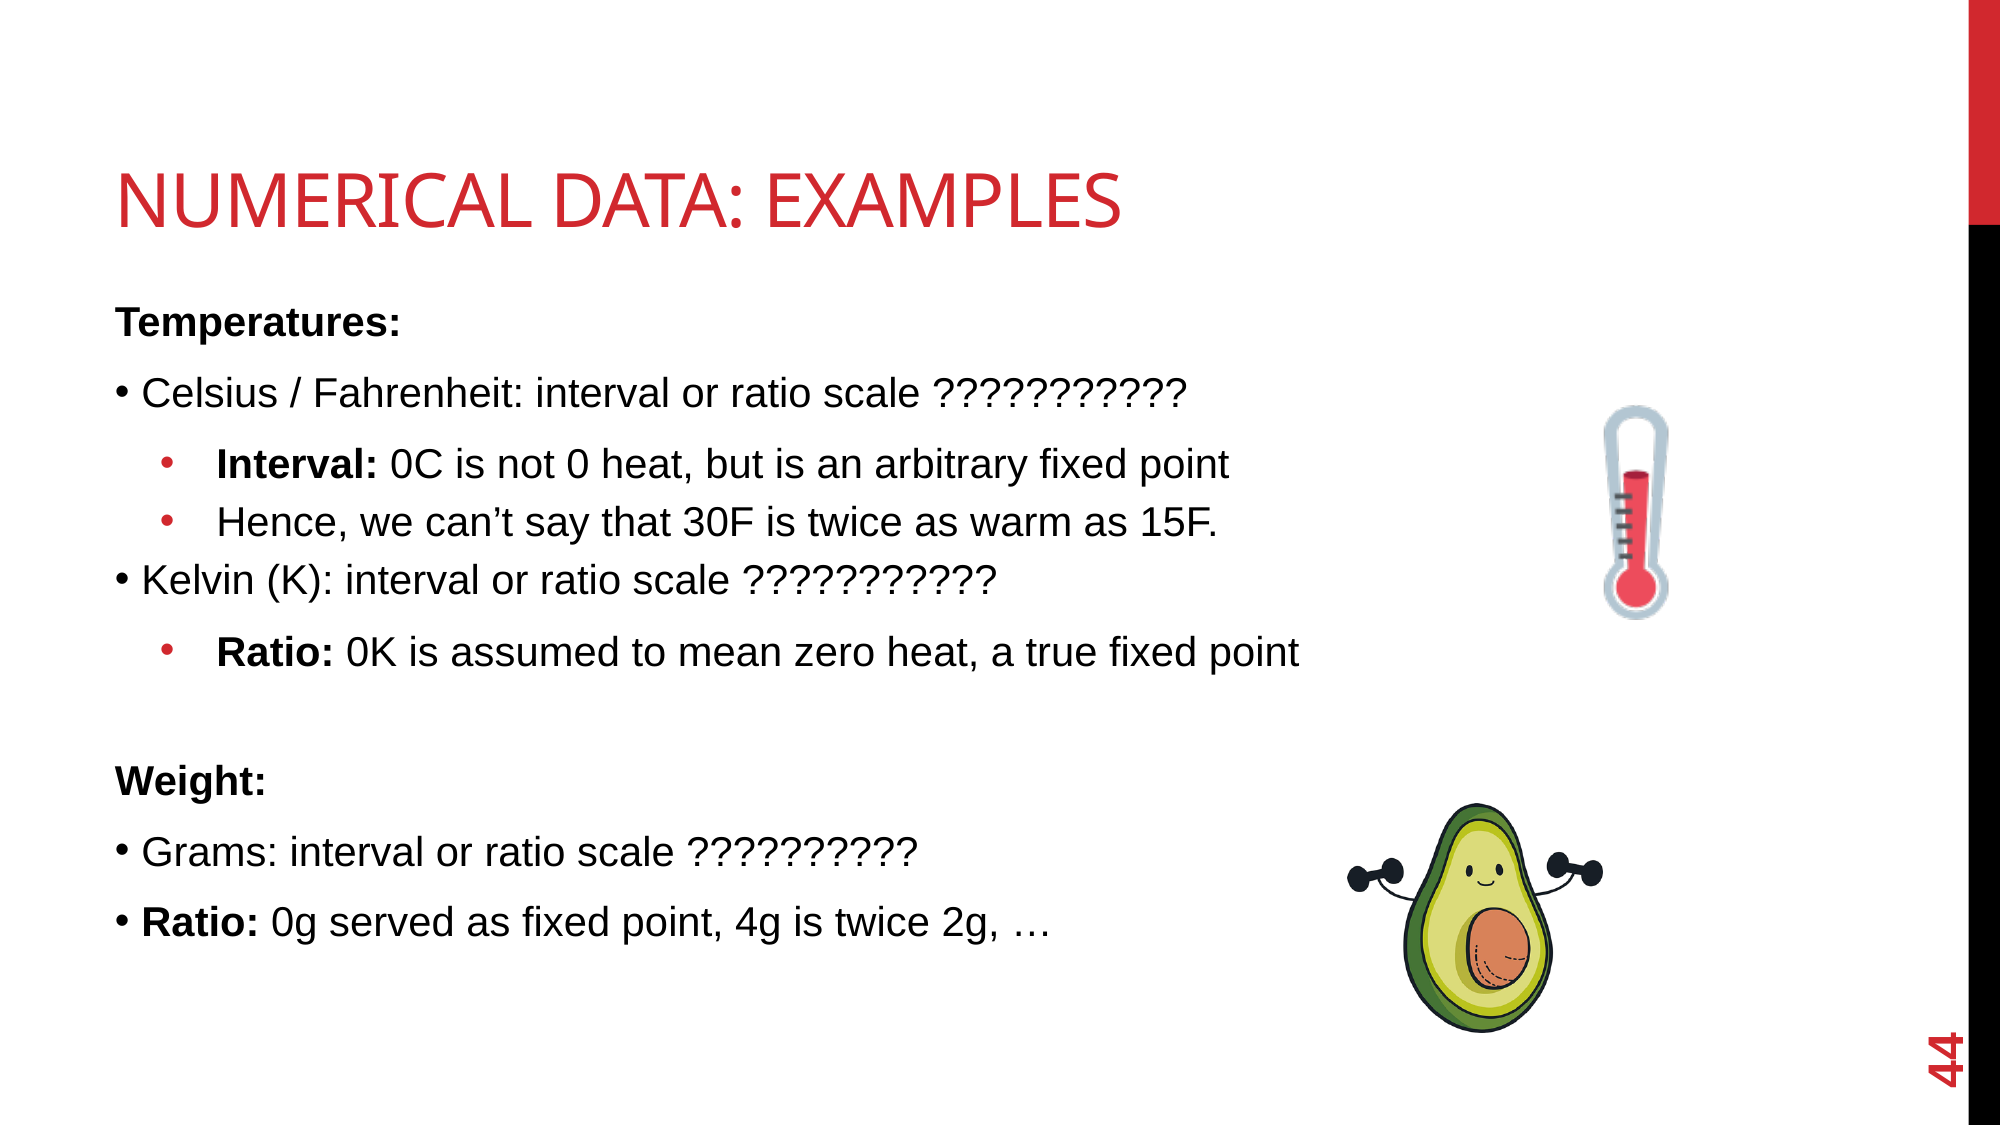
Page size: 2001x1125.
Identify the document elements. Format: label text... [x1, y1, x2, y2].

picture [1522, 399, 1751, 627]
title Numerical Data: Examples [99, 25, 1367, 250]
list Temperatures: Celsius / Fahrenheit: interval or ratio scale ??????????? Interval: 0C is not 0 heat, but is an arbitrary fixed point Hence, we can’t say that 30F is twice as warm as 15F. Kelvin (K): interval or ratio scale ??????????? Ratio: 0K is assumed to mean zero heat, a true fixed point Weight: Grams: interval or ratio scale ?????????? Ratio: 0g served as fixed point, 4g is twice 2g, … [99, 287, 1767, 1005]
picture [1347, 803, 1603, 1034]
slide_number 44 [1903, 887, 1984, 1104]
